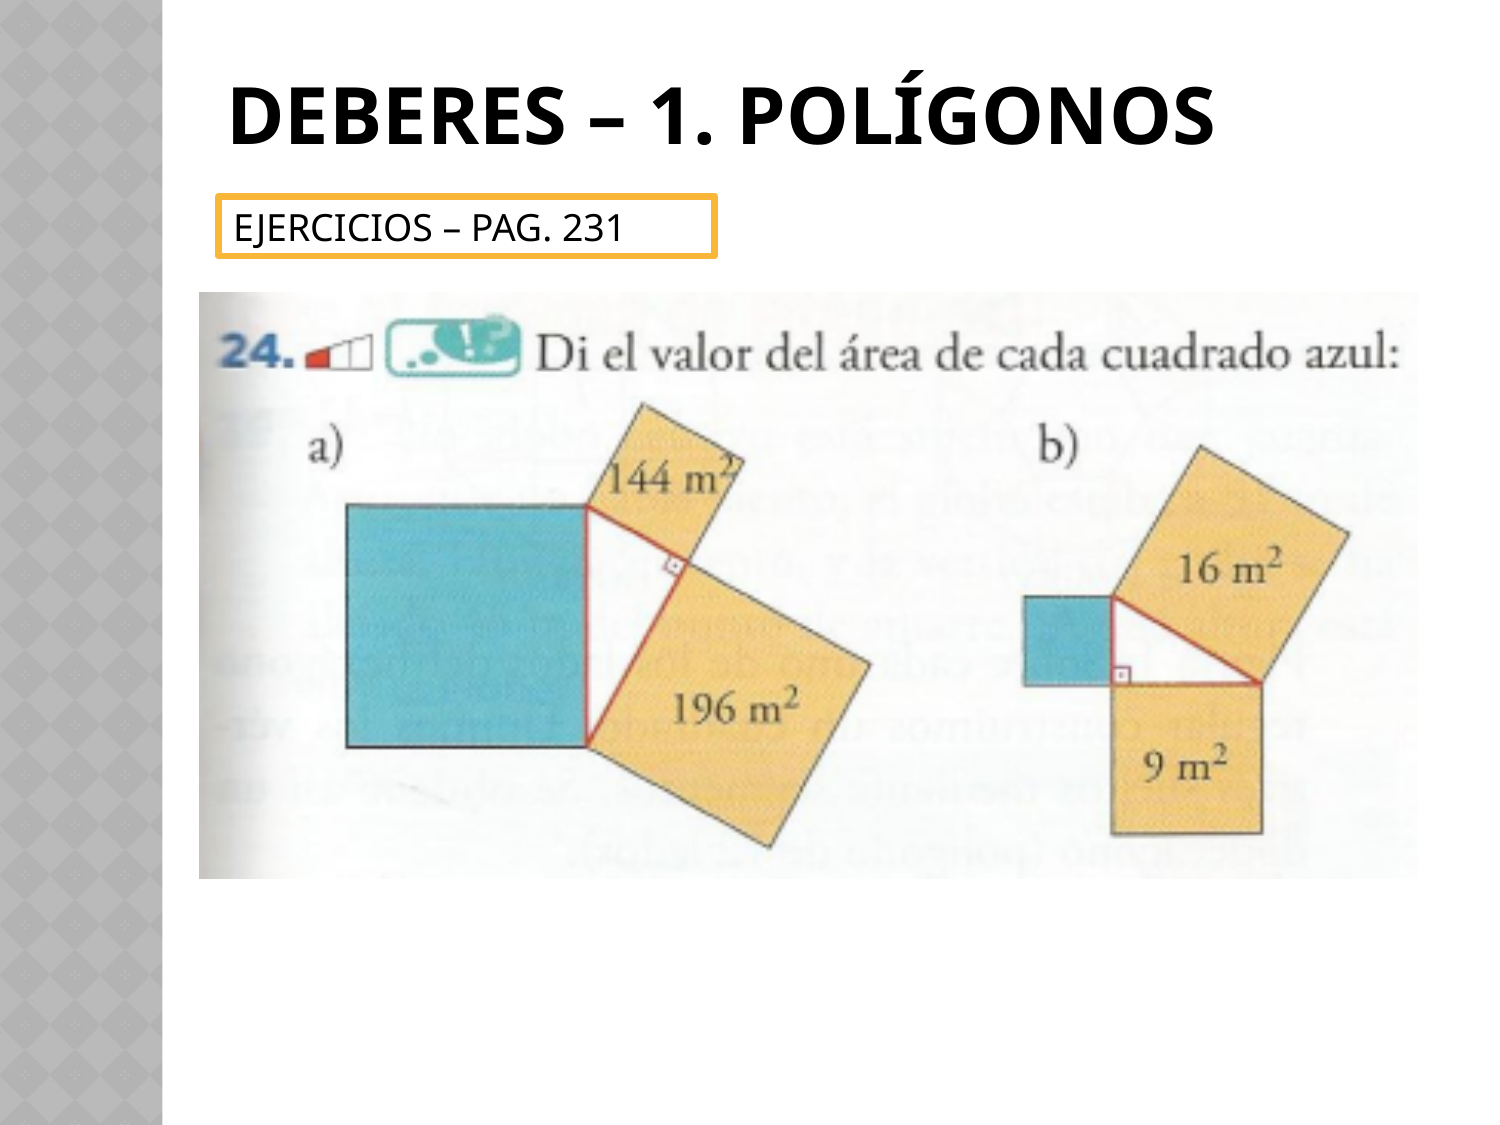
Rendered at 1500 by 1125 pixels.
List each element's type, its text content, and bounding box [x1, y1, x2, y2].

title Deberes – 1. polígonos [218, 52, 1407, 161]
text_box EJERCICIOS – PAG. 231 [215, 193, 718, 259]
picture [198, 292, 1418, 880]
